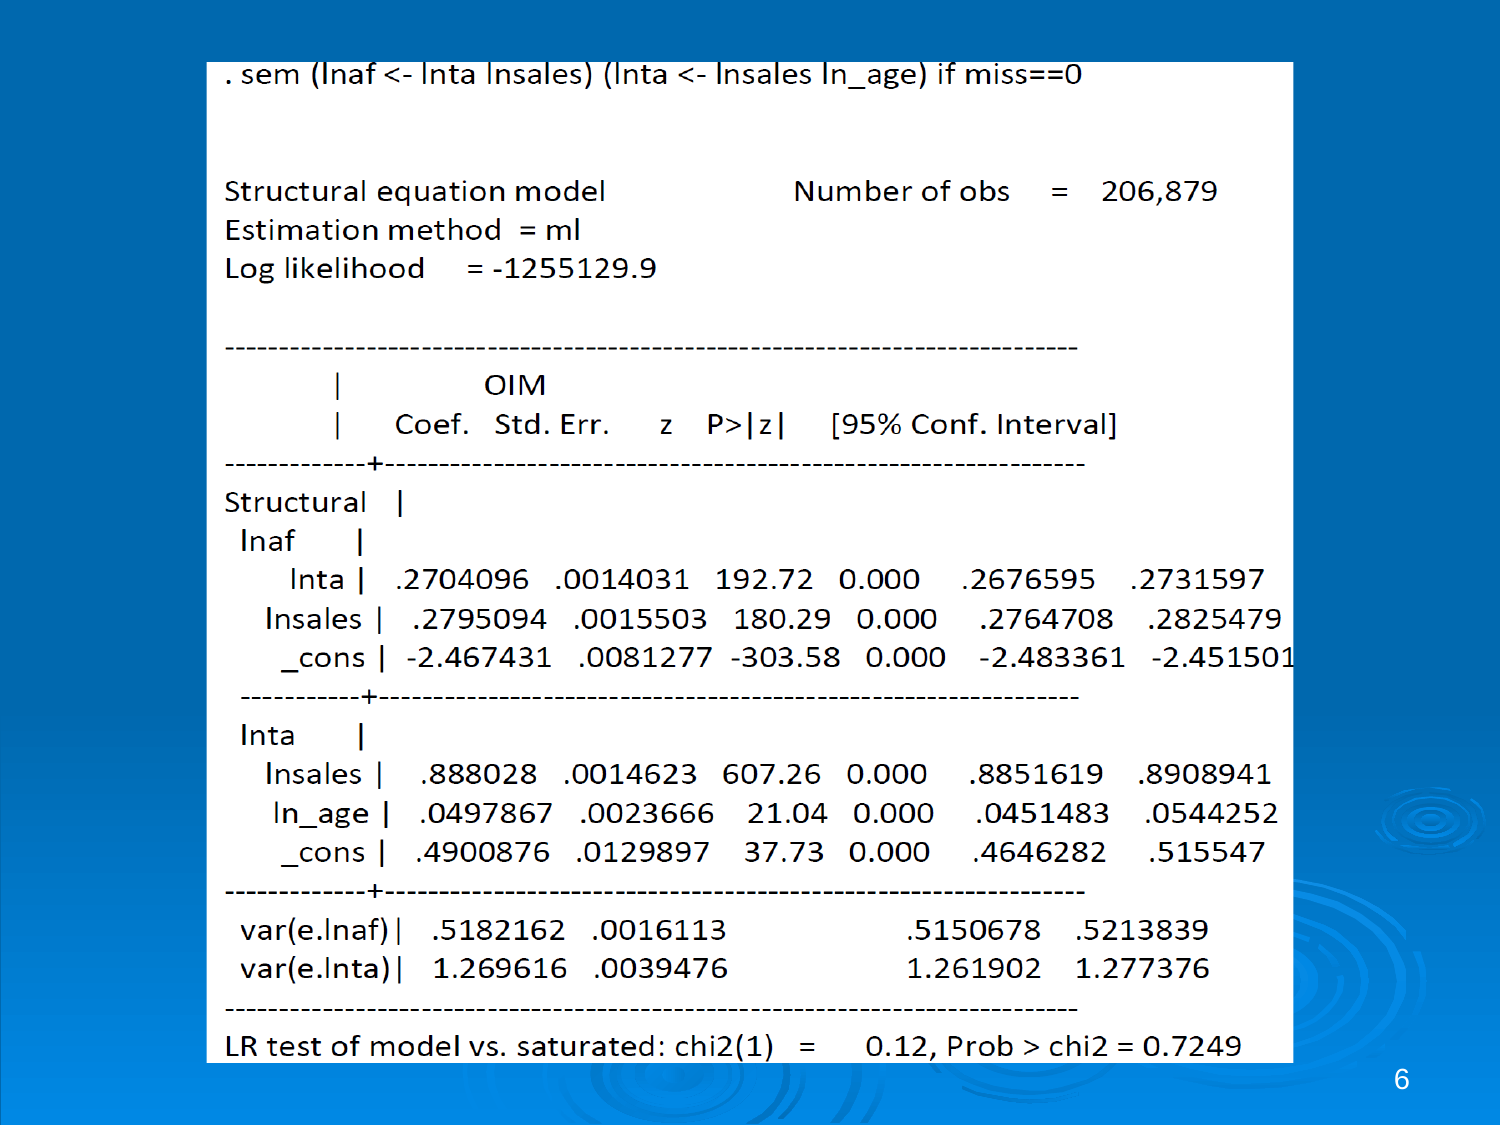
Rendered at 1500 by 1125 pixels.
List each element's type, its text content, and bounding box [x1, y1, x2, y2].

picture [206, 62, 1294, 1063]
slide_number 6 [1074, 1024, 1426, 1103]
